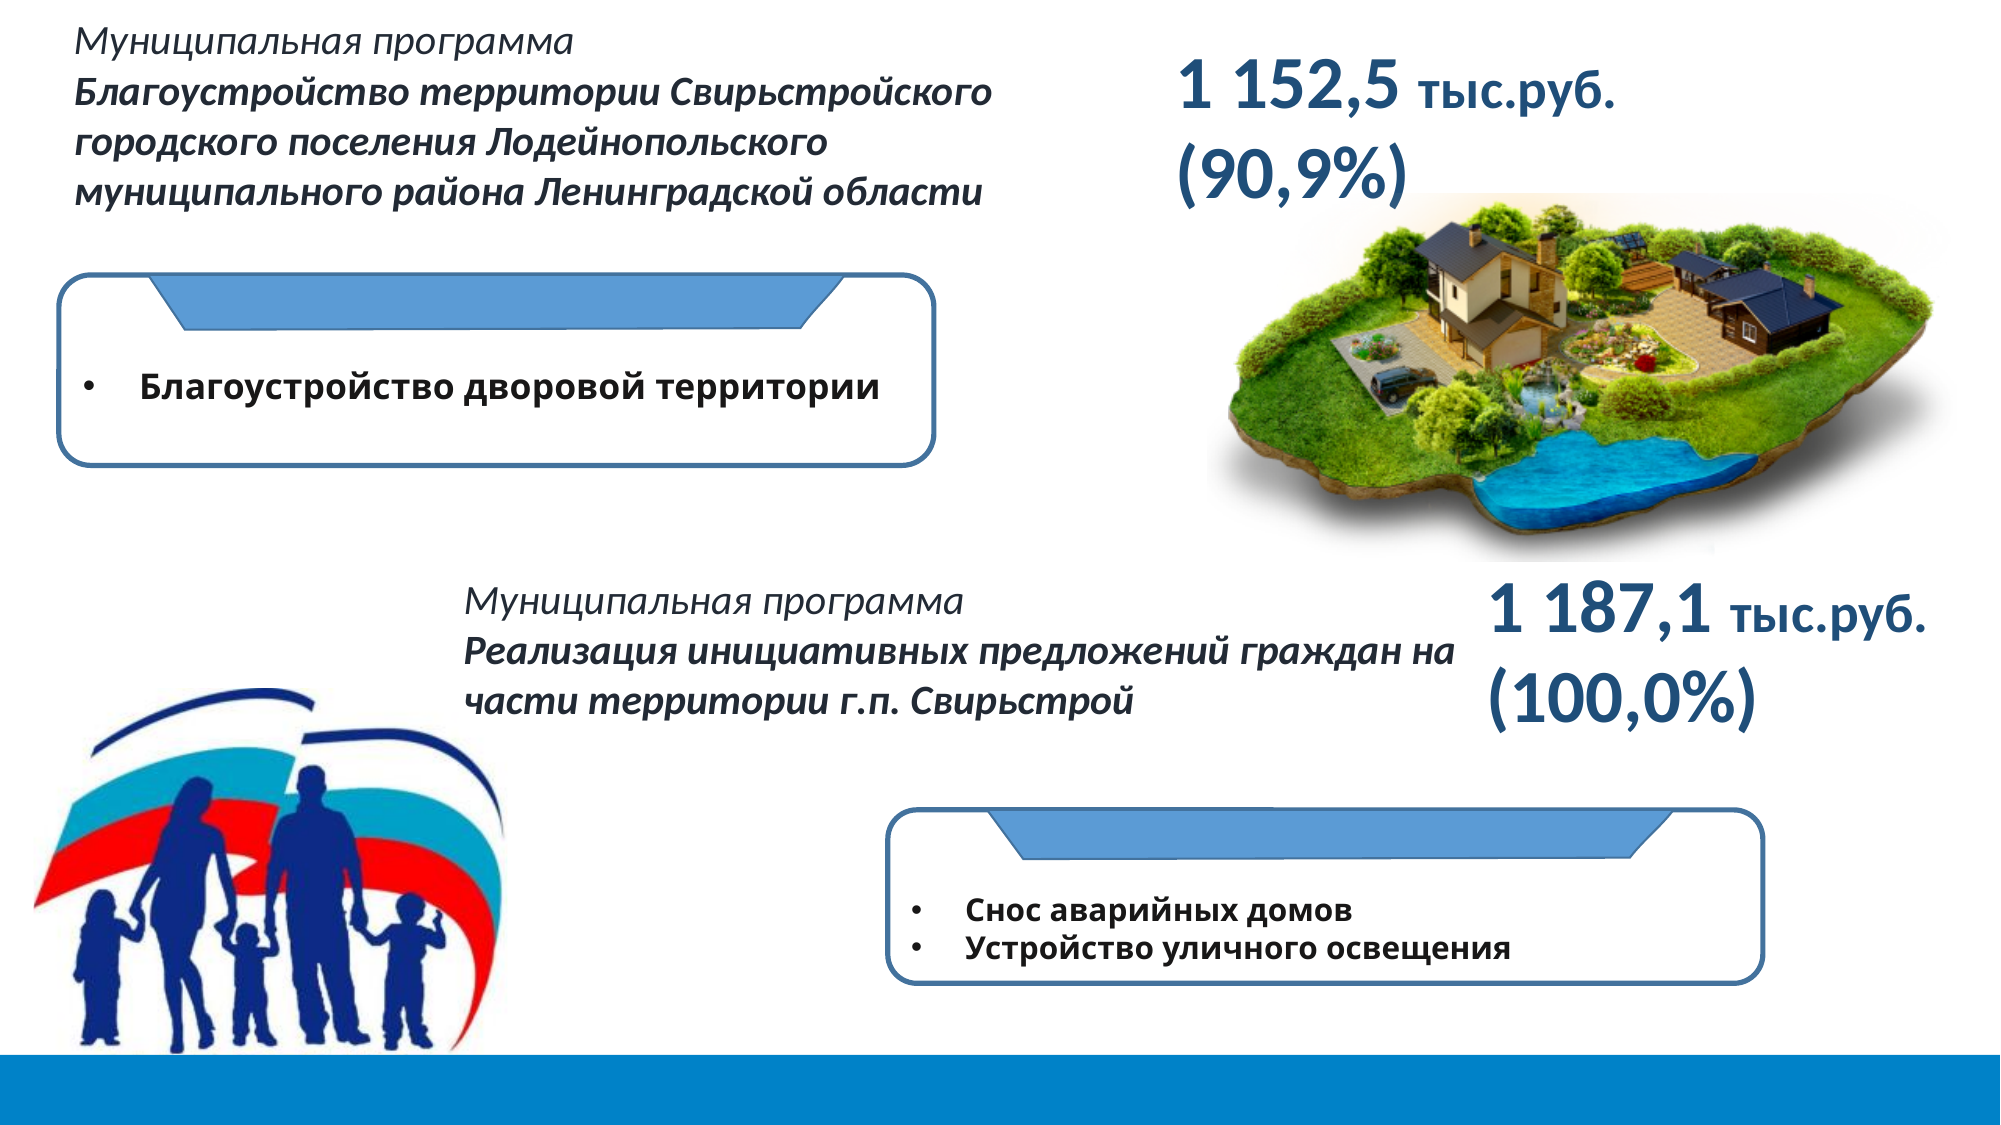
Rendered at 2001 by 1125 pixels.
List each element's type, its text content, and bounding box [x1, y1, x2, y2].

text_box Муниципальная программа Реализация инициативных предложений граждан на части территории г.п. Свирьстрой [448, 565, 1471, 731]
text_box [0, 1054, 2000, 1125]
picture [33, 688, 508, 1054]
picture [1206, 193, 1957, 562]
text_box Муниципальная программа Благоустройство территории Свирьстройского городского поселения Лодейнопольского муниципального района Ленинградской области [58, 6, 1161, 221]
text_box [887, 809, 1763, 984]
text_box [58, 274, 934, 466]
text_box 1 187,1 тыс.руб. (100,0%) [1471, 550, 2000, 745]
text_box 1 152,5 тыс.руб. (90,9%) [1161, 26, 1690, 221]
